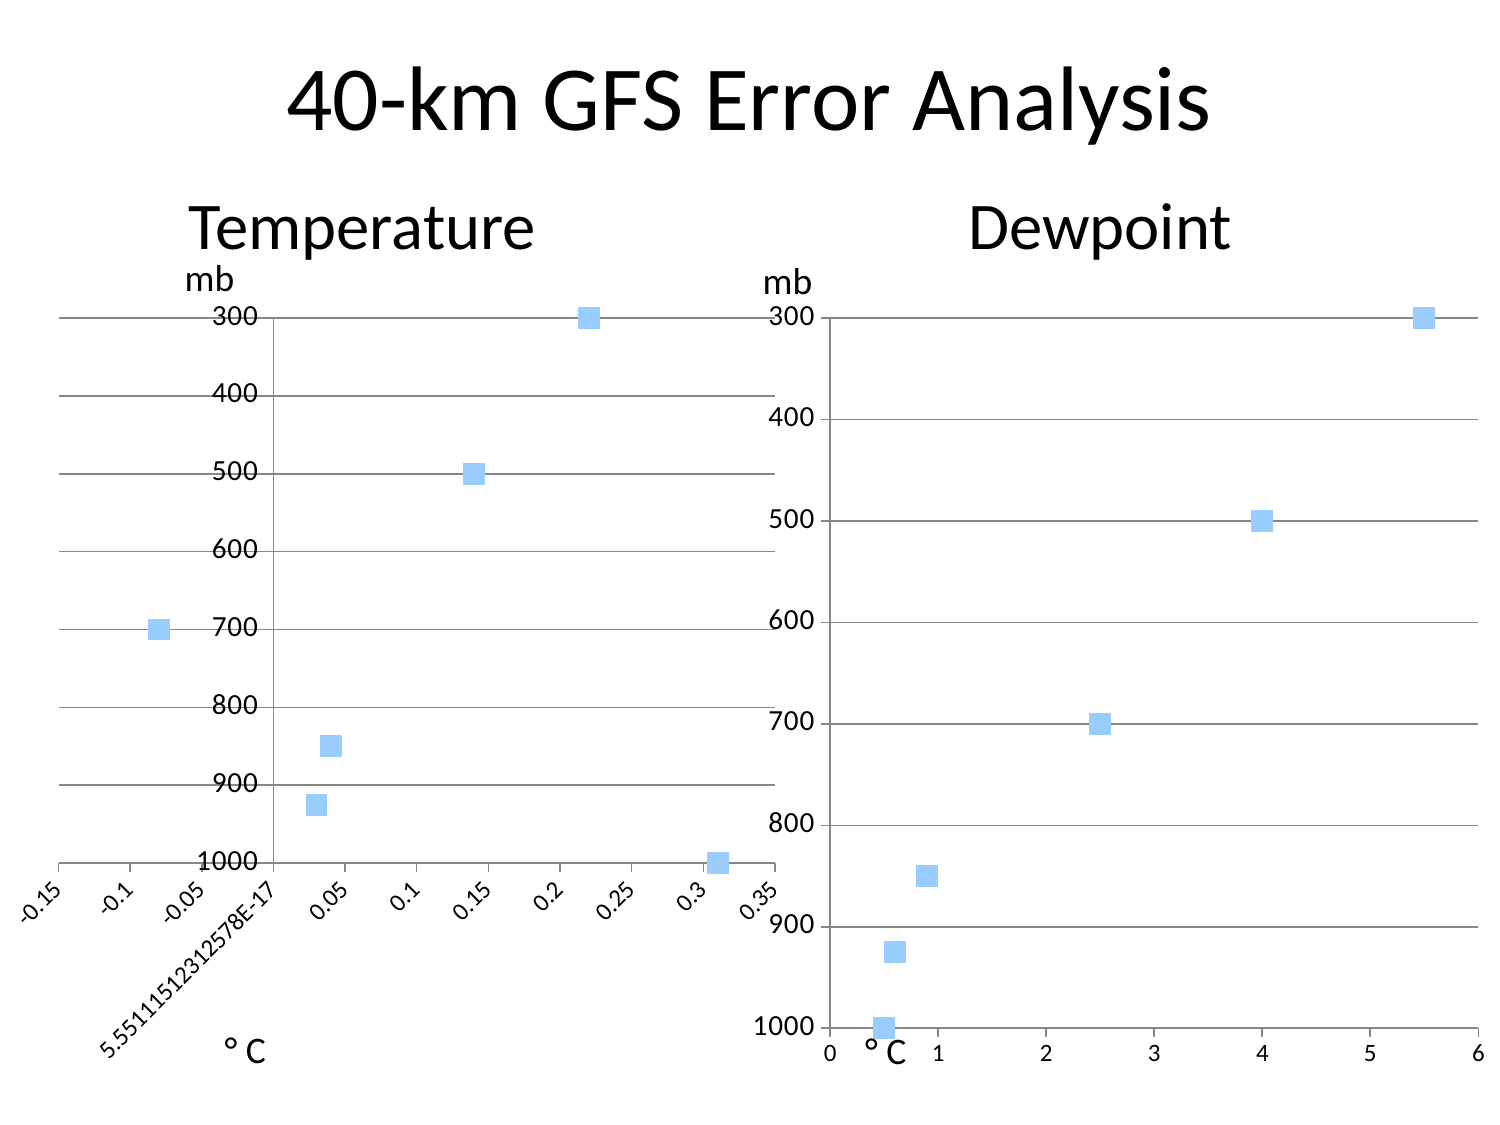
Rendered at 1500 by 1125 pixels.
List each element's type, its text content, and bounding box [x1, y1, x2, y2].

chart [0, 287, 1500, 1085]
text_box mb [146, 226, 272, 285]
text_box Temperature [50, 132, 675, 285]
text_box Dewpoint [787, 132, 1413, 285]
text_box mb [742, 232, 833, 285]
title 40-km GFS Error Analysis [75, 0, 1425, 188]
